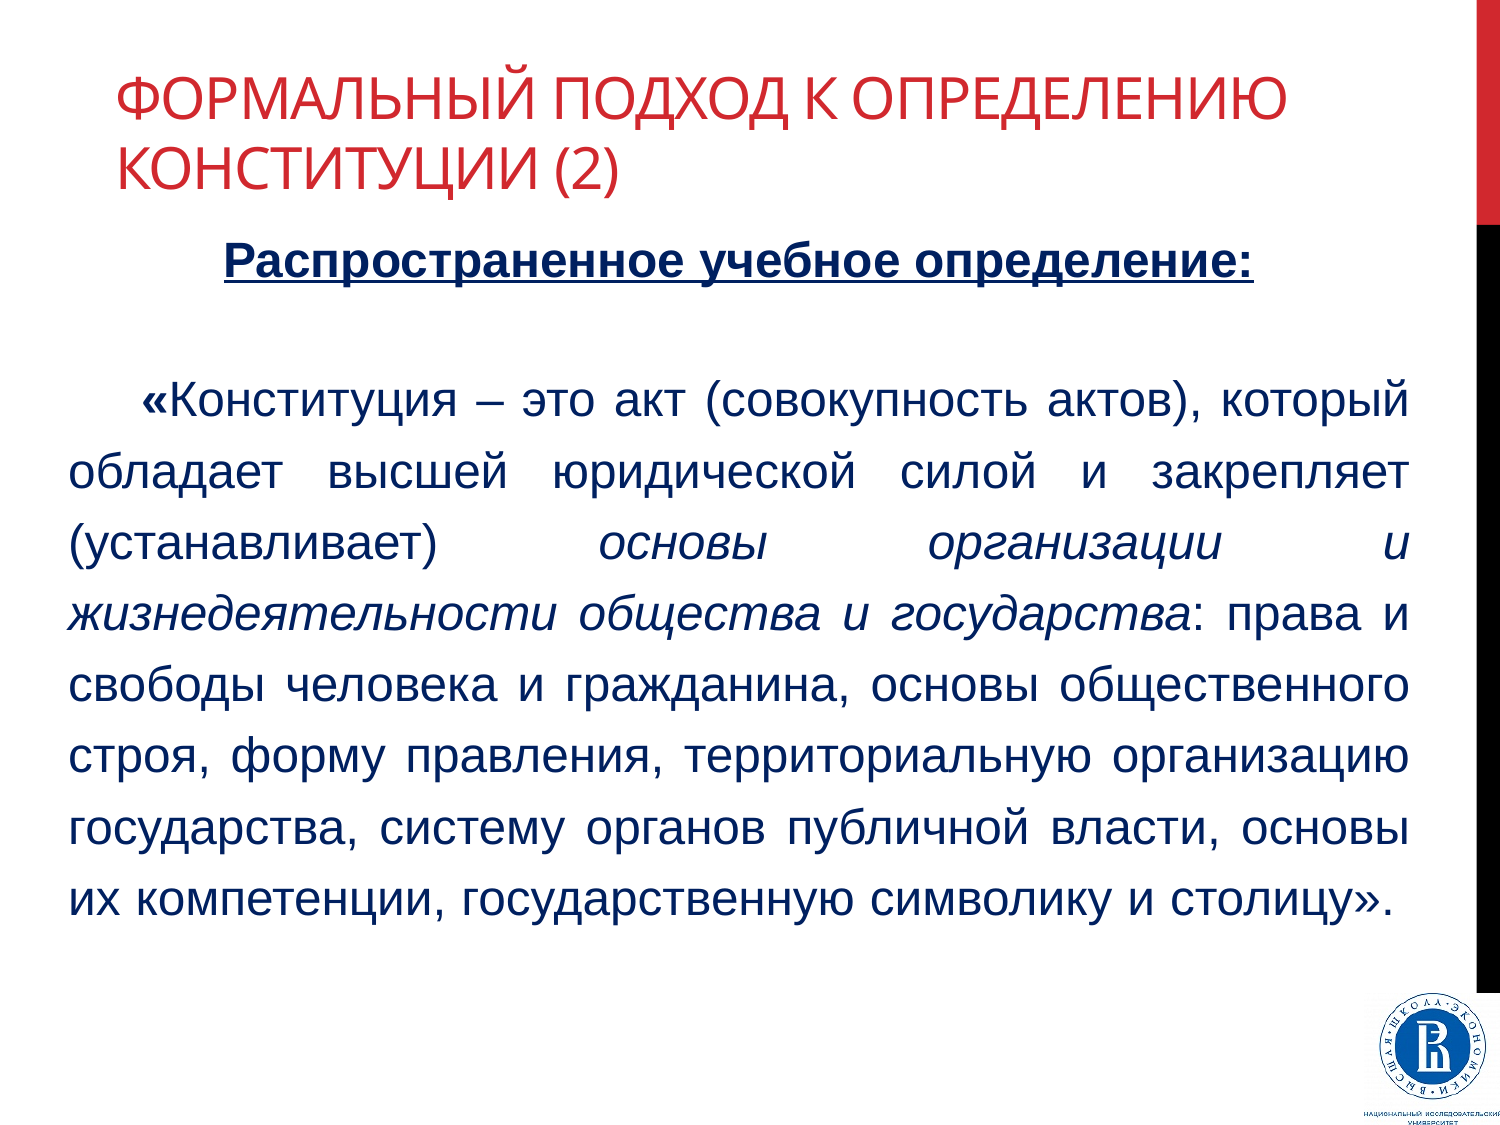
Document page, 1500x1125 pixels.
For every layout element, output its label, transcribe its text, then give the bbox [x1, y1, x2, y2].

title Формальный подход к определению конституции (2) [100, 31, 1451, 209]
picture [1363, 992, 1500, 1125]
list Распространенное учебное определение: «Конституция – это акт (совокупность актов), который обладает высшей юридической силой и закрепляет (устанавливает) основы организации и жизнедеятельности общества и государства: права и свободы человека и гражданина, основы общественного строя, форму правления, территориальную организацию государства, систему органов публичной власти, основы их компетенции, государственную символику и столицу». [53, 231, 1425, 1083]
